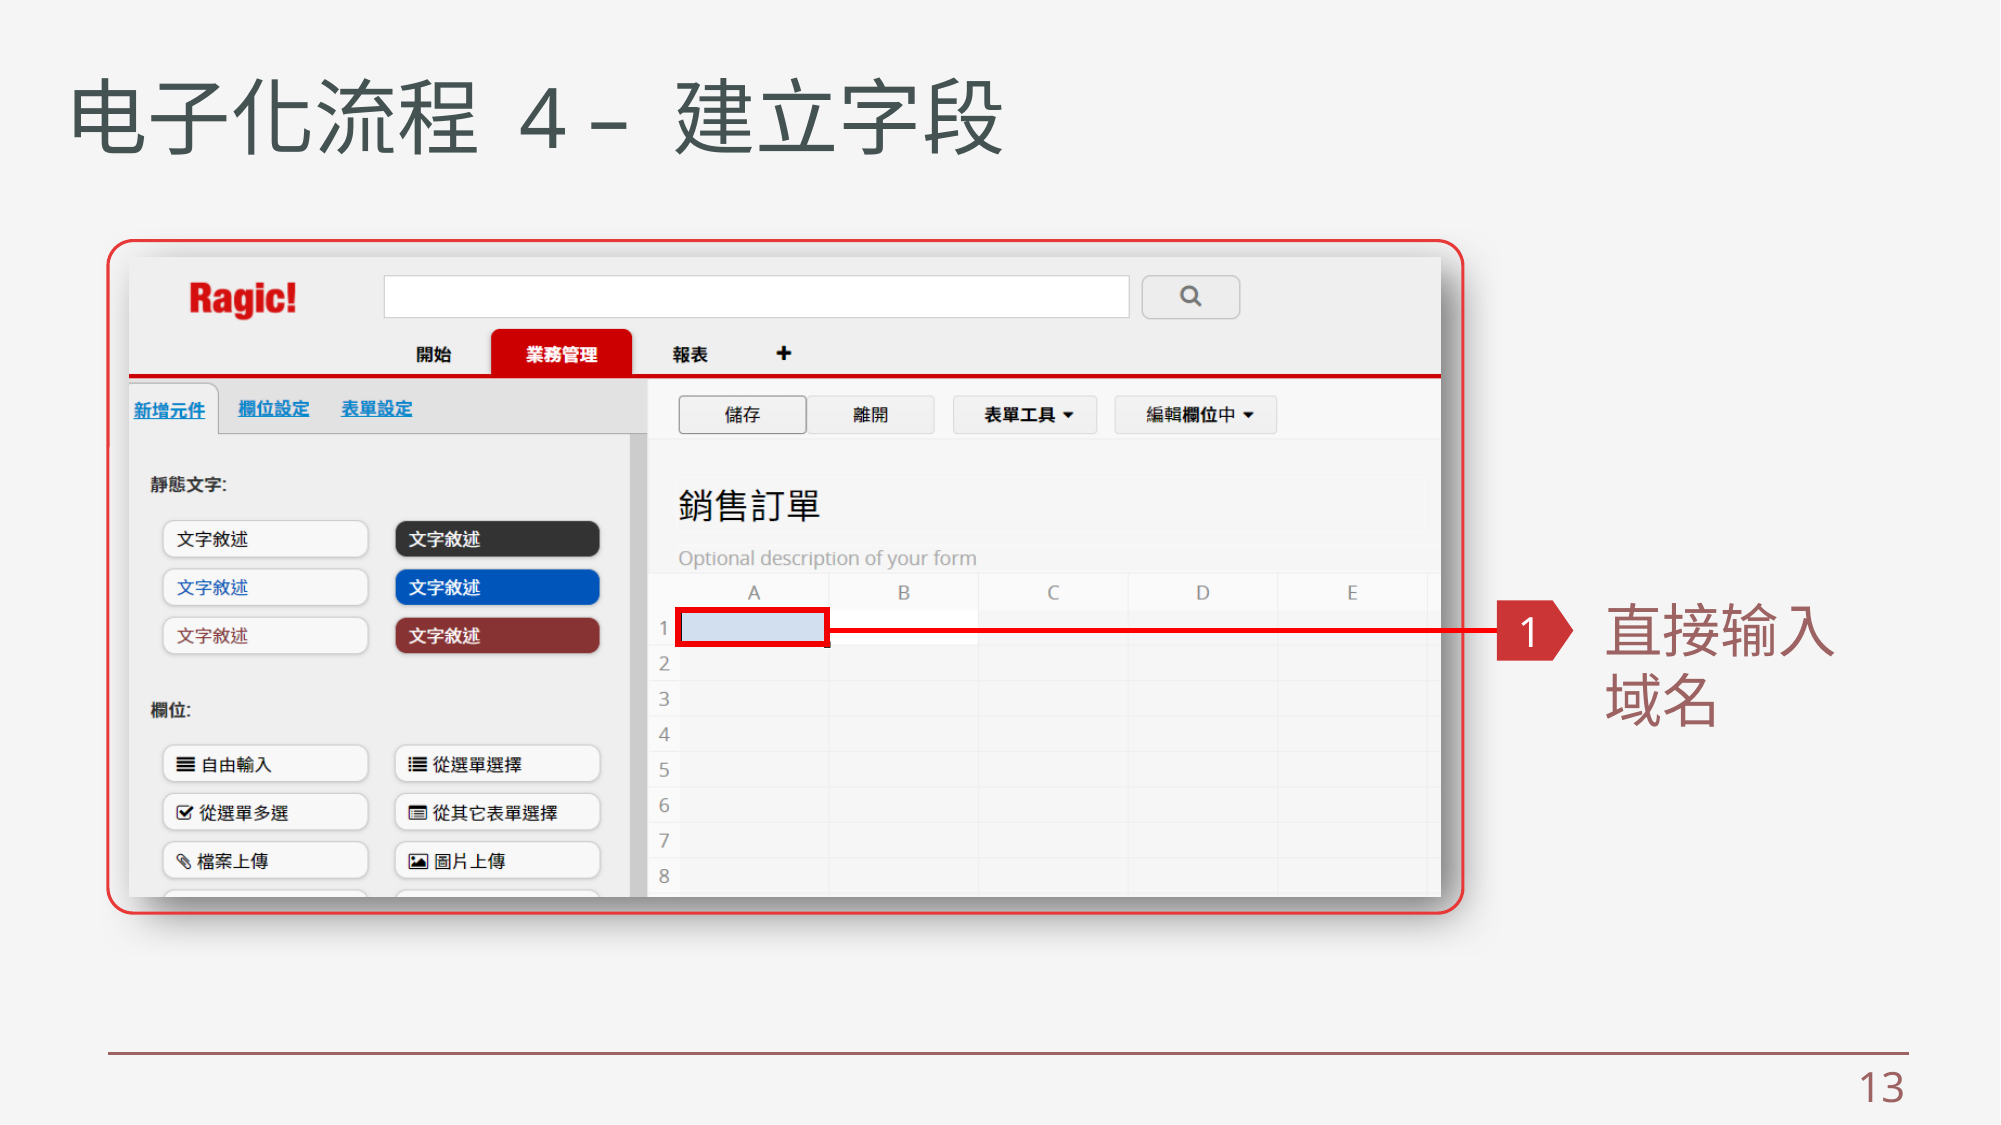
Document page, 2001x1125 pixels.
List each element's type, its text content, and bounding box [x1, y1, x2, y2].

text_box 直接输入域名 [1589, 586, 1860, 742]
text_box 1 [1495, 599, 1575, 662]
text_box [106, 239, 1464, 915]
text_box 电子化流程 4 – 建立字段 [49, 57, 1305, 173]
text_box 13 [1809, 1053, 1922, 1119]
picture [129, 257, 1441, 897]
